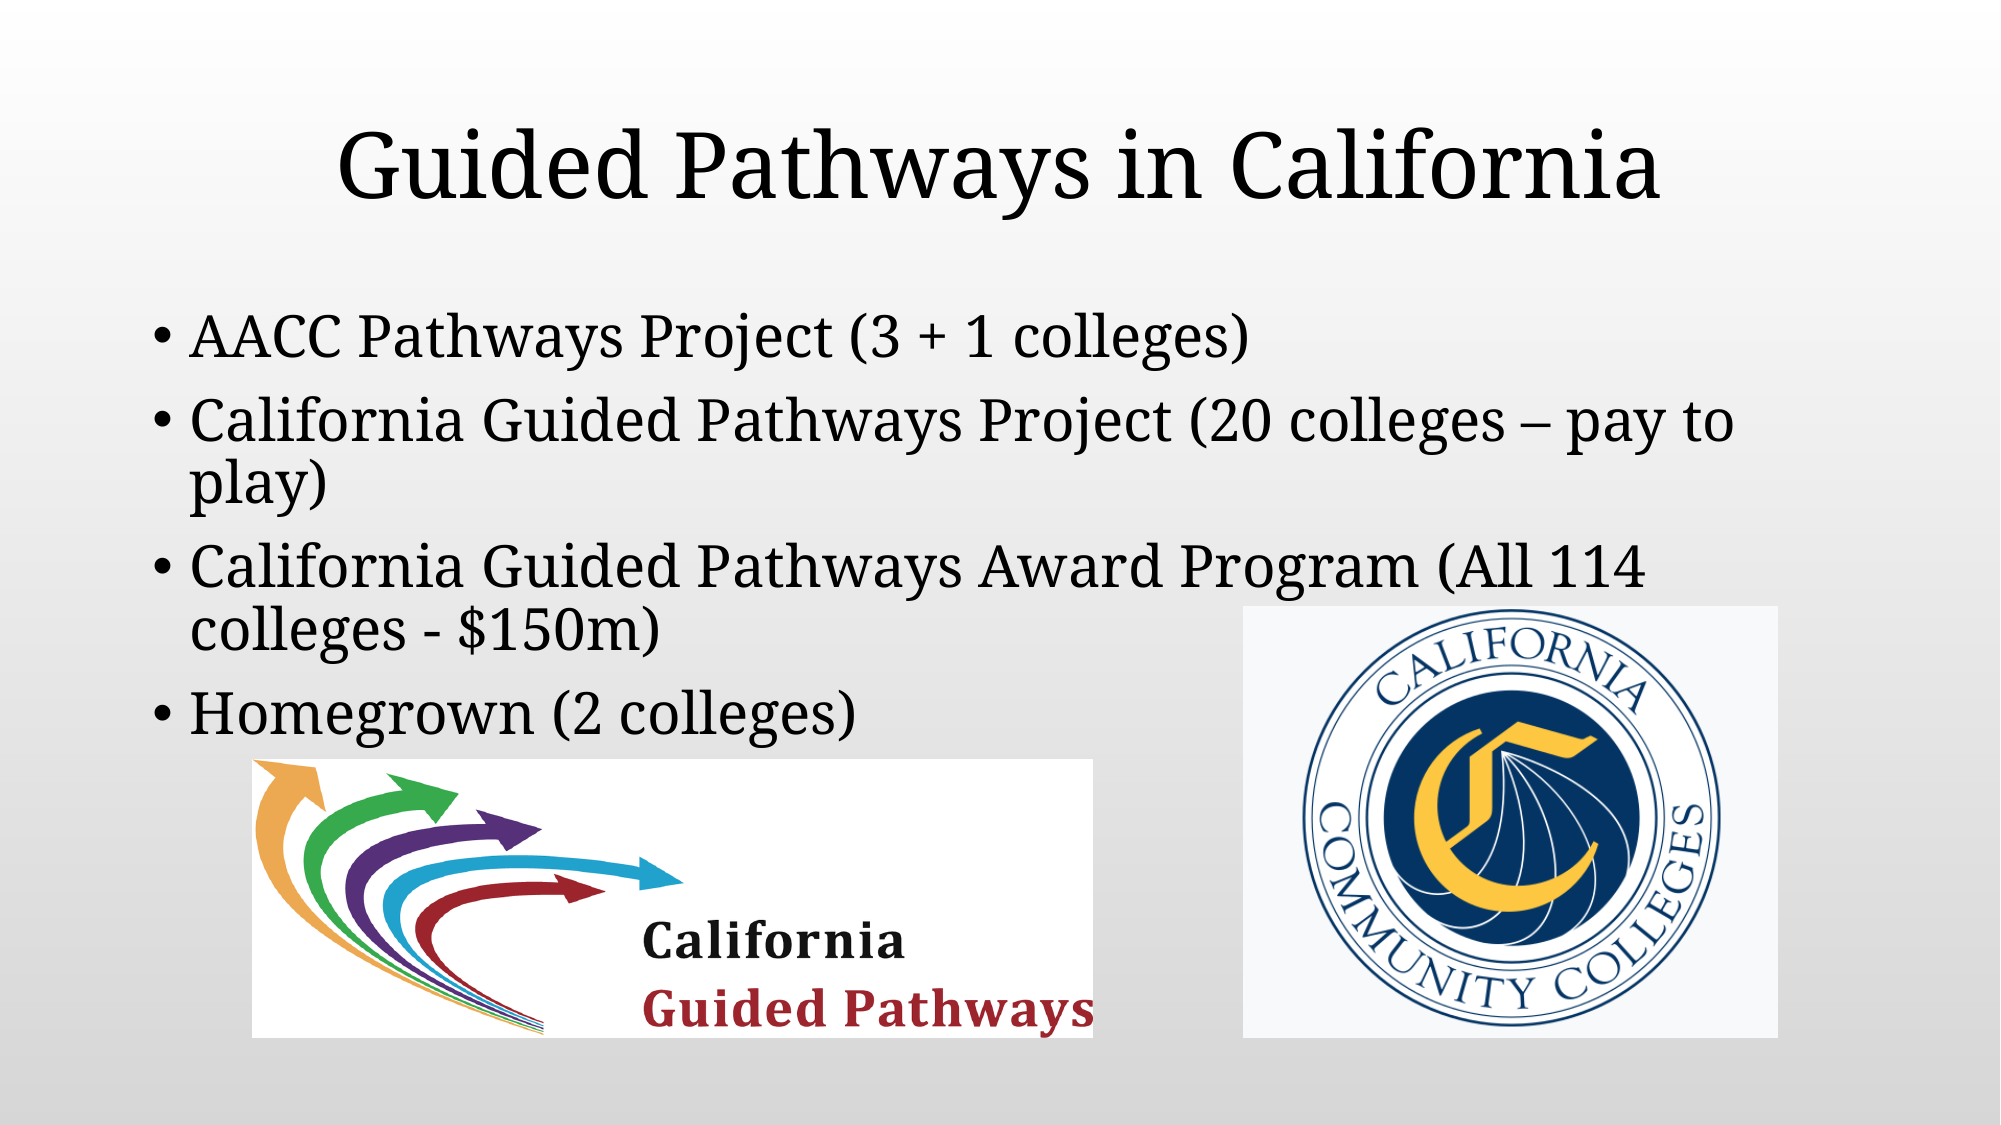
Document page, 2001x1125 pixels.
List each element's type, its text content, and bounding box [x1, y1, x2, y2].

picture [1243, 606, 1778, 1038]
picture [252, 759, 1093, 1038]
list AACC Pathways Project (3 + 1 colleges) California Guided Pathways Project (20 colleges – pay to play) California Guided Pathways Award Program (All 114 colleges - $150m) Homegrown (2 colleges) [137, 299, 1863, 1068]
title Guided Pathways in California [137, 59, 1863, 278]
